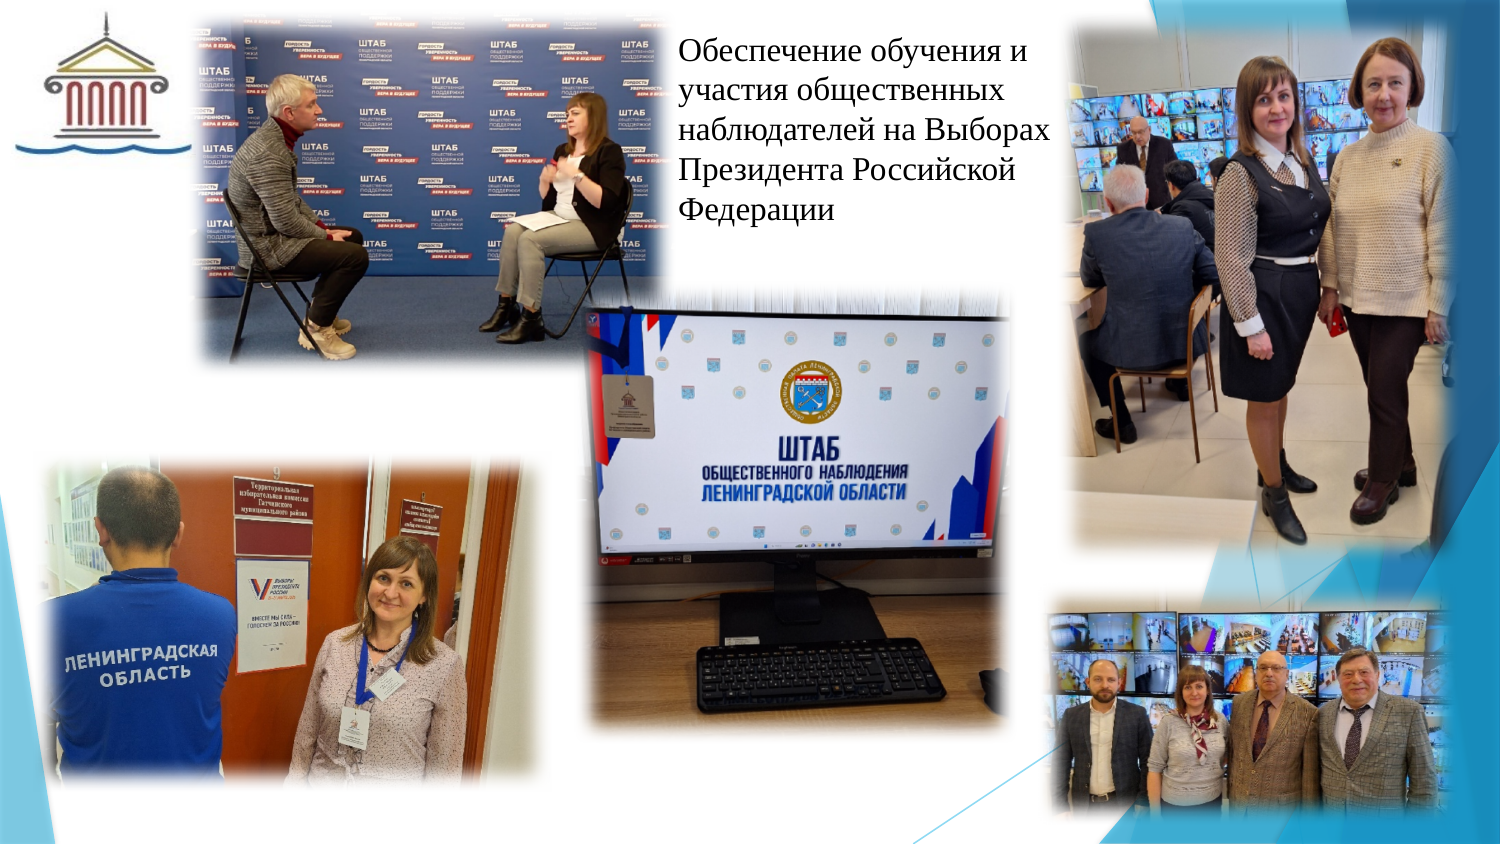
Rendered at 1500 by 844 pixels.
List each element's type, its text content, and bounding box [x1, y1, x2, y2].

picture [9, 0, 1017, 744]
picture [1056, 9, 1464, 567]
picture [1037, 582, 1459, 826]
text_box Обеспечение обучения и участия общественных наблюдателей на Выборах Президента Российской Федерации [682, 20, 1051, 235]
picture [32, 450, 553, 794]
